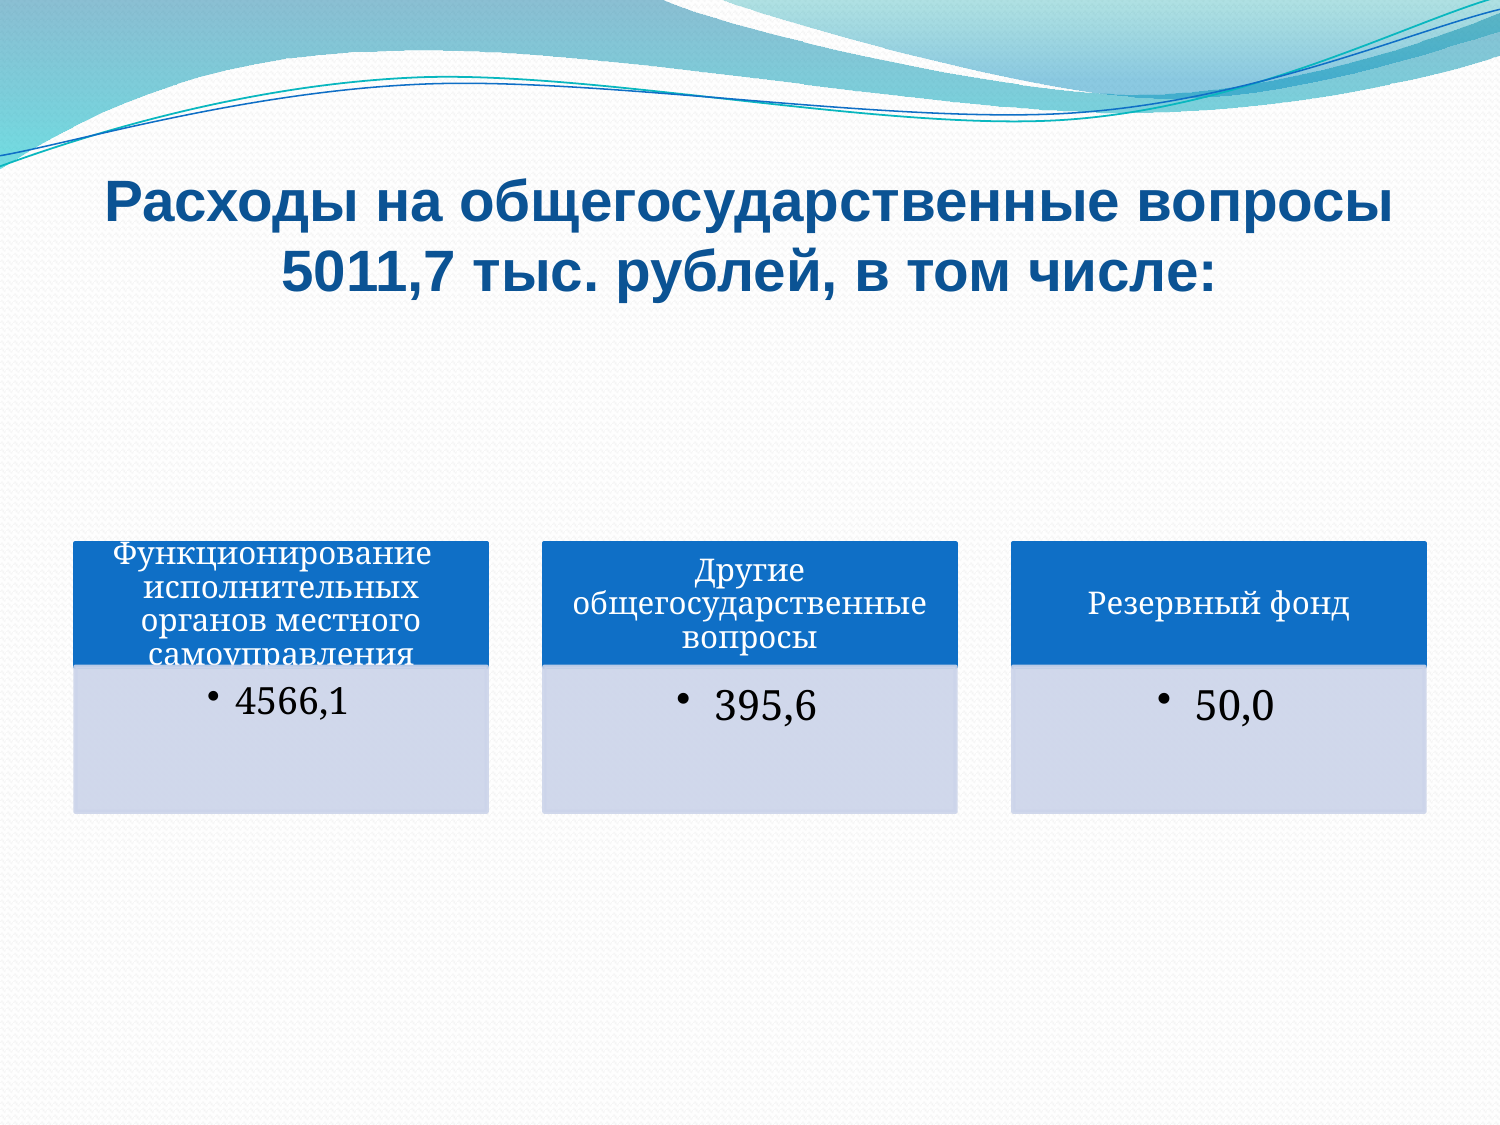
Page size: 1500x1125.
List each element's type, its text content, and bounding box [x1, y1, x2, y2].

title Расходы на общегосударственные вопросы 5011,7 тыс. рублей, в том числе: [75, 115, 1425, 303]
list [74, 317, 1426, 1038]
